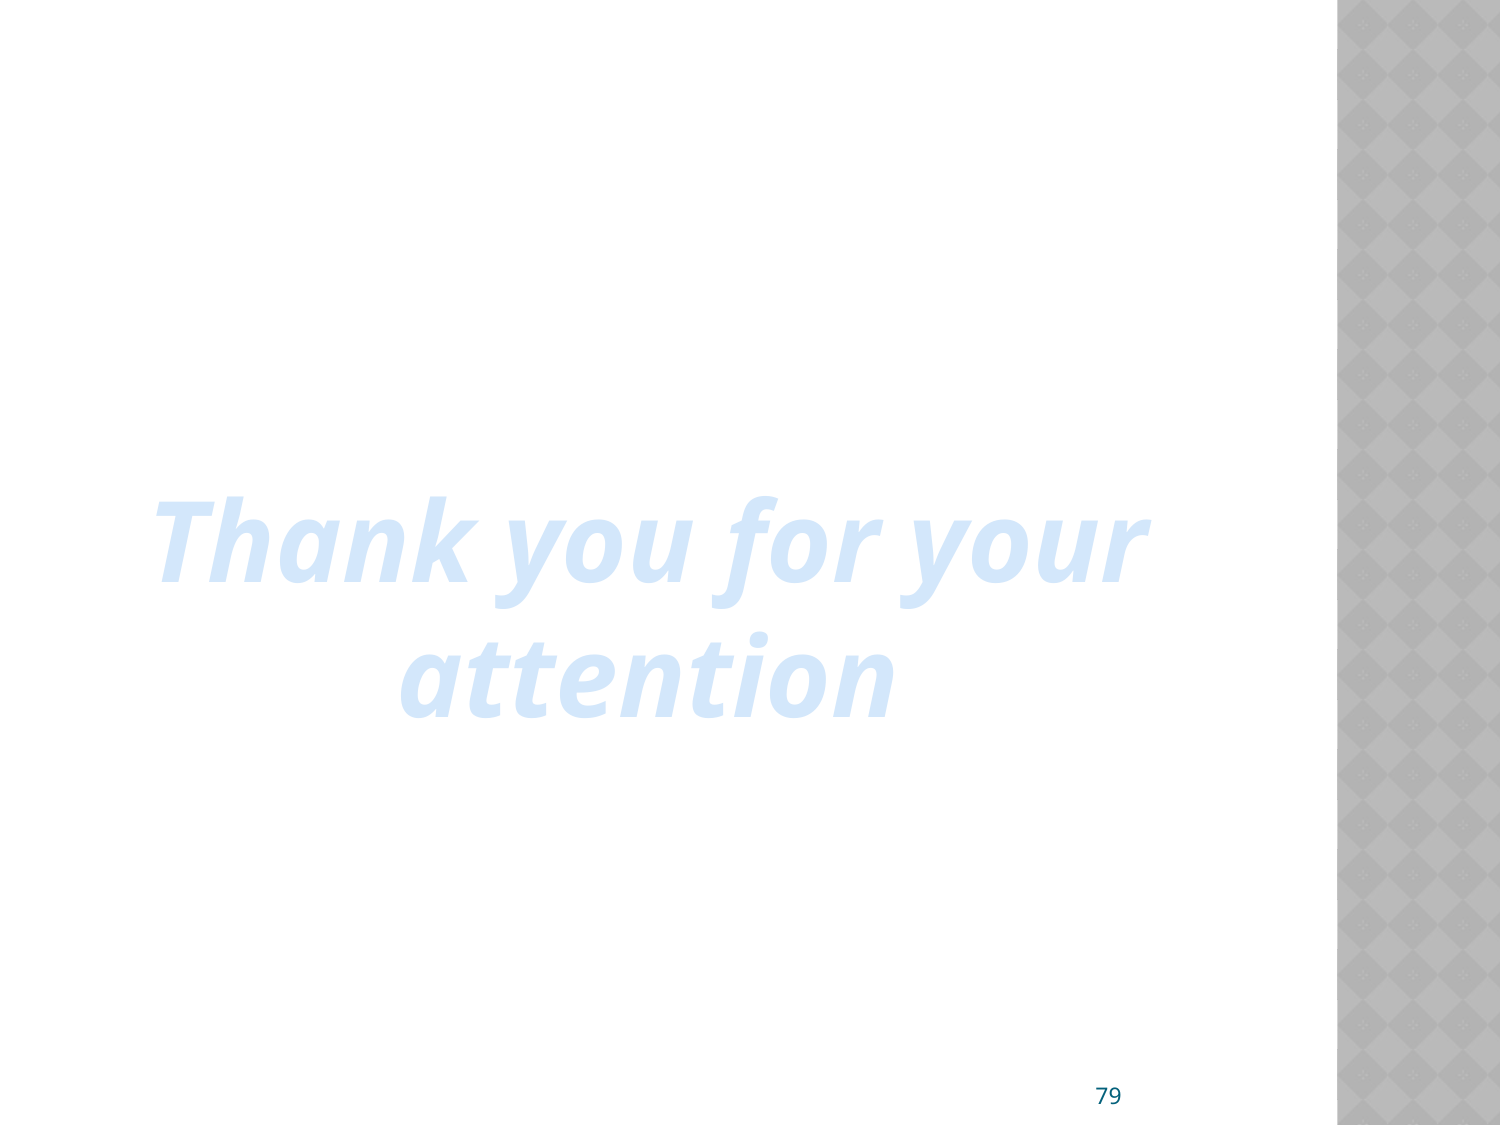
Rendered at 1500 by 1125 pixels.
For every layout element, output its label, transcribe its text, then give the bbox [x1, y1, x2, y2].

slide_number 79 [1025, 1075, 1122, 1113]
text_box Thank you for your attention [0, 462, 1350, 748]
